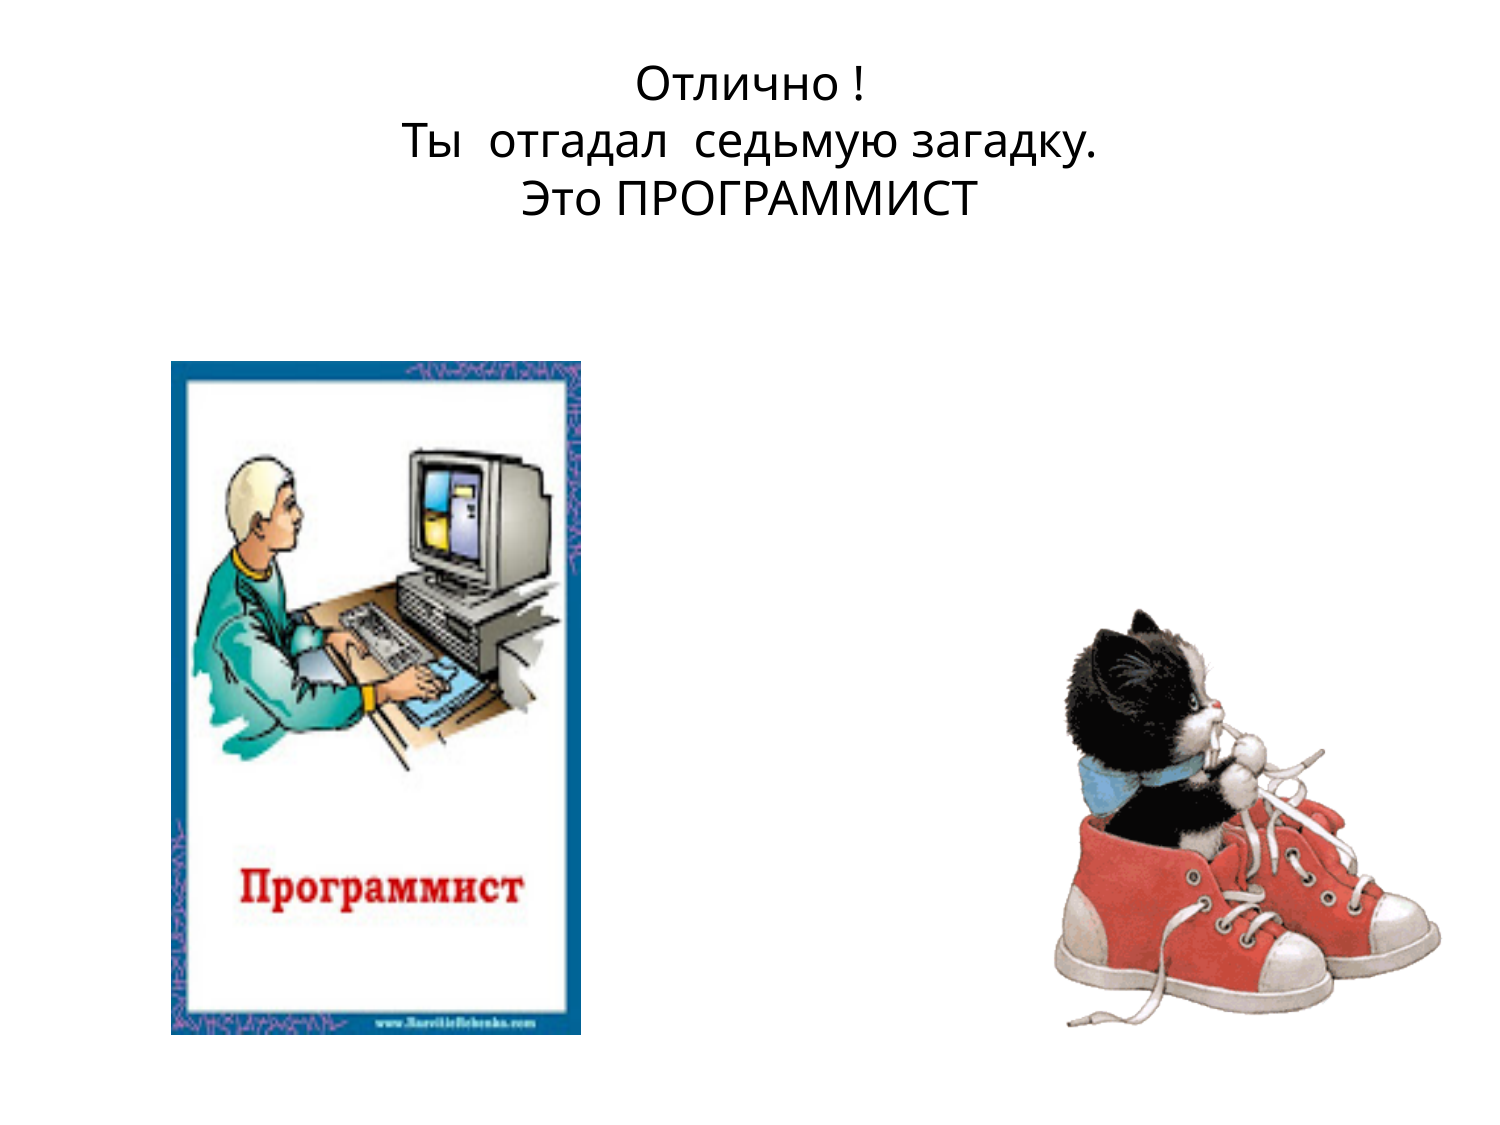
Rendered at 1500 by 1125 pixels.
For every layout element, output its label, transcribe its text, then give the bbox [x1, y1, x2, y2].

title Отлично ! Ты отгадал седьмую загадку. Это ПРОГРАММИСТ [75, 45, 1425, 233]
picture [1045, 585, 1449, 1043]
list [170, 361, 581, 1036]
